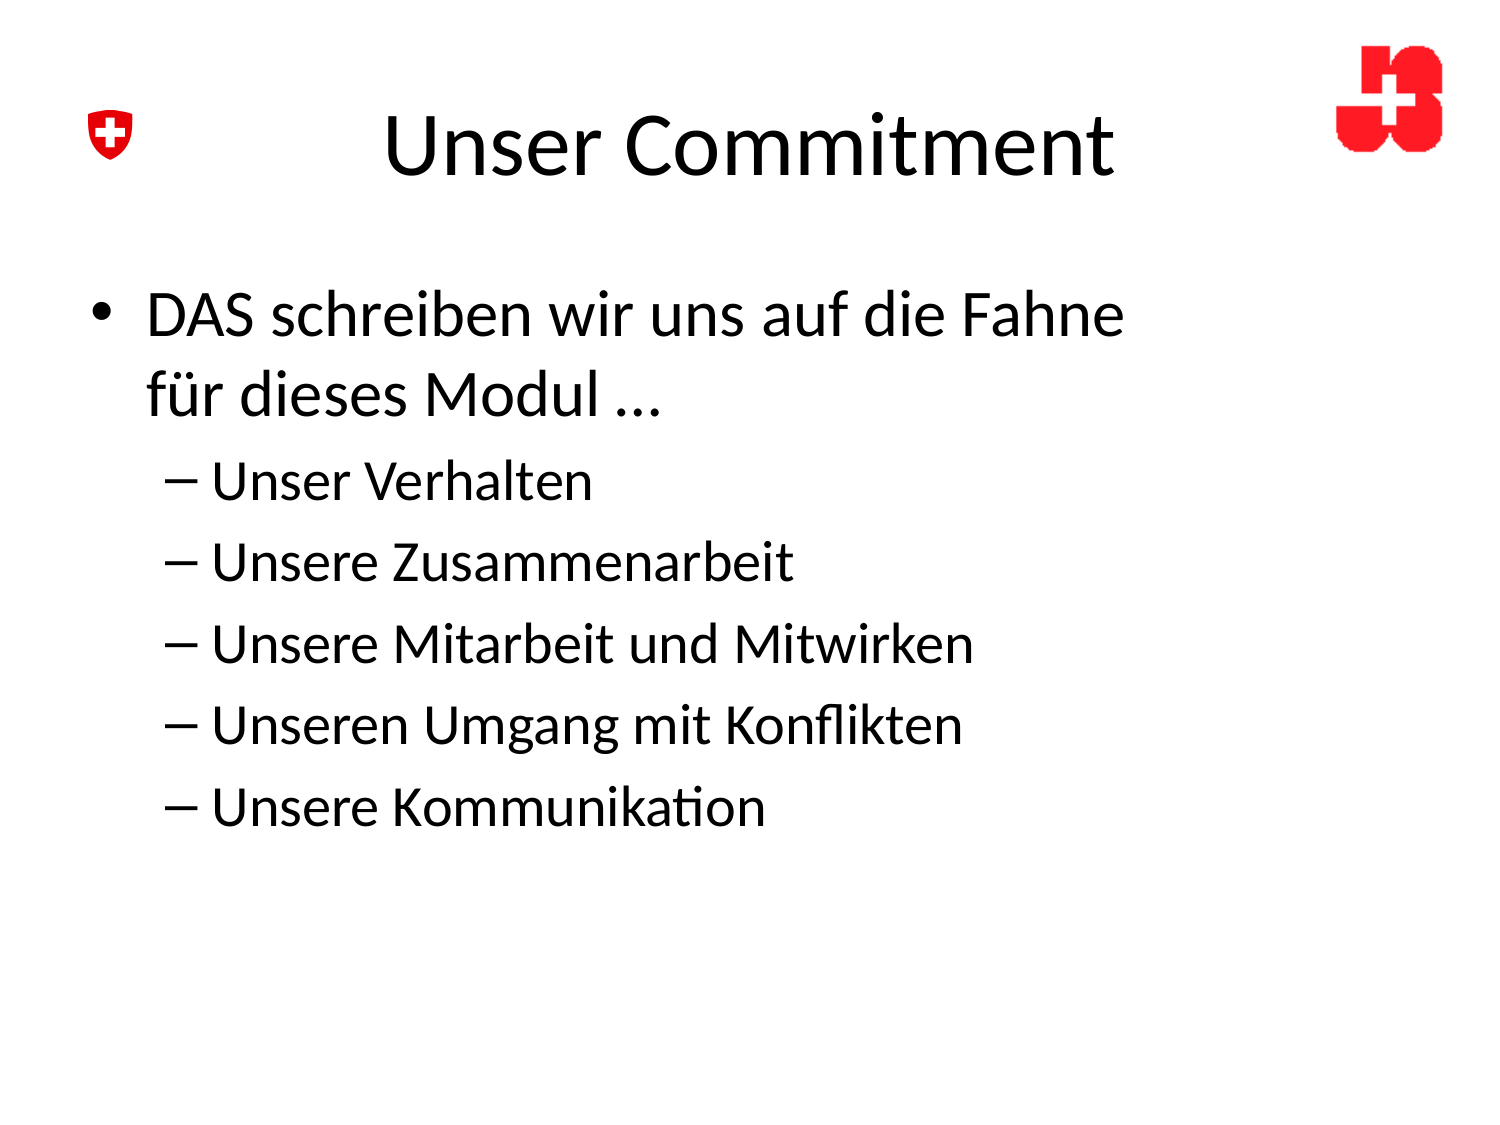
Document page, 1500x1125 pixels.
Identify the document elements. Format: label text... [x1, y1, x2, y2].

picture [1316, 40, 1474, 168]
title Unser Commitment [75, 45, 1425, 233]
list DAS schreiben wir uns auf die Fahne für dieses Modul … Unser Verhalten Unsere Zusammenarbeit Unsere Mitarbeit und Mitwirken Unseren Umgang mit Konflikten Unsere Kommunikation [75, 262, 1425, 1005]
